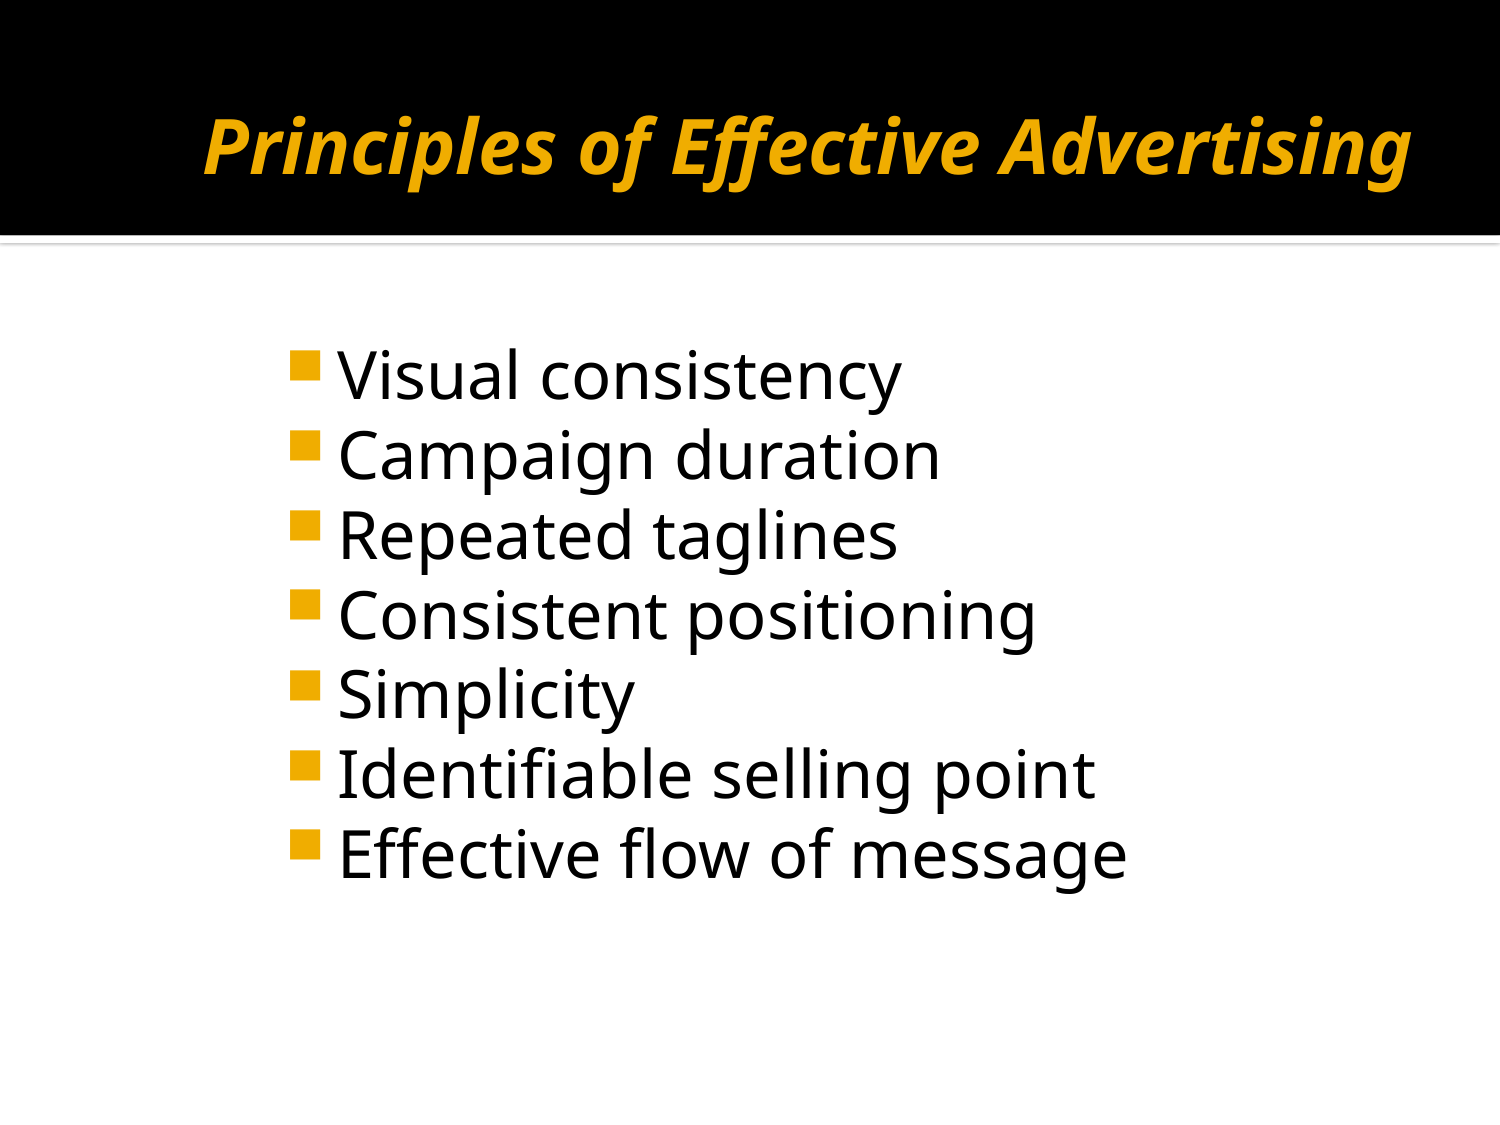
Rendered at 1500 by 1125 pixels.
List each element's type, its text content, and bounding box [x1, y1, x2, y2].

title Principles of Effective Advertising [187, 50, 1463, 238]
list Visual consistency Campaign duration Repeated taglines Consistent positioning Simplicity Identifiable selling point Effective flow of message [249, 324, 1338, 1000]
